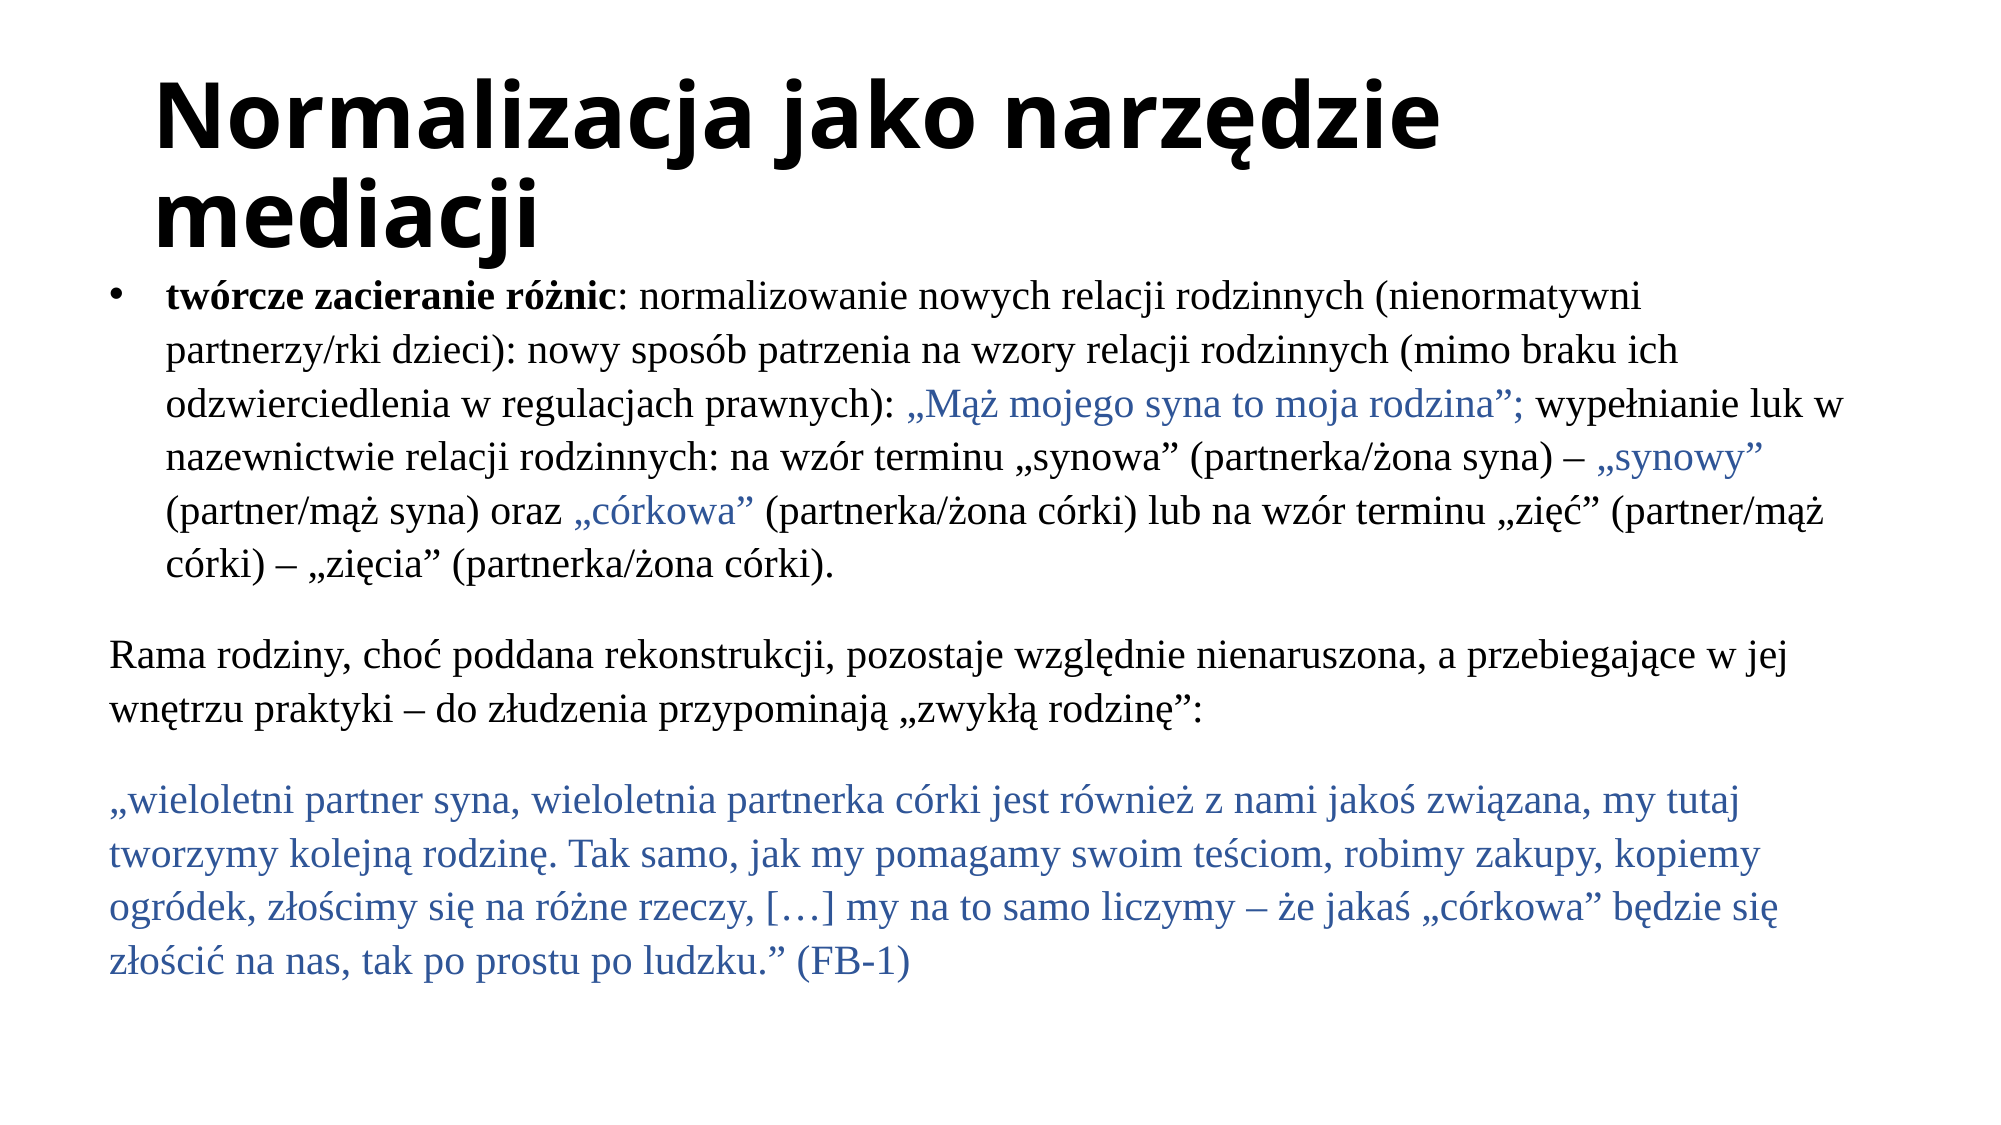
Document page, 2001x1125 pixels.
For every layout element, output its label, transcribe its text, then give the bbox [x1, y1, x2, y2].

title Normalizacja jako narzędzie mediacji [137, 59, 1863, 257]
list twórcze zacieranie różnic: normalizowanie nowych relacji rodzinnych (nienormatywni partnerzy/rki dzieci): nowy sposób patrzenia na wzory relacji rodzinnych (mimo braku ich odzwierciedlenia w regulacjach prawnych): „Mąż mojego syna to moja rodzina”; wypełnianie luk w nazewnictwie relacji rodzinnych: na wzór terminu „synowa” (partnerka/żona syna) – „synowy” (partner/mąż syna) oraz „córkowa” (partnerka/żona córki) lub na wzór terminu „zięć” (partner/mąż córki) – „zięcia” (partnerka/żona córki). Rama rodziny, choć poddana rekonstrukcji, pozostaje względnie nienaruszona, a przebiegające w jej wnętrzu praktyki – do złudzenia przypominają „zwykłą rodzinę”: „wieloletni partner syna, wieloletnia partnerka córki jest również z nami jakoś związana, my tutaj tworzymy kolejną rodzinę. Tak samo, jak my pomagamy swoim teściom, robimy zakupy, kopiemy ogródek, złościmy się na różne rzeczy, […] my na to samo liczymy – że jakaś „córkowa” będzie się złościć na nas, tak po prostu po ludzku.” (FB-1) [94, 257, 1863, 1025]
